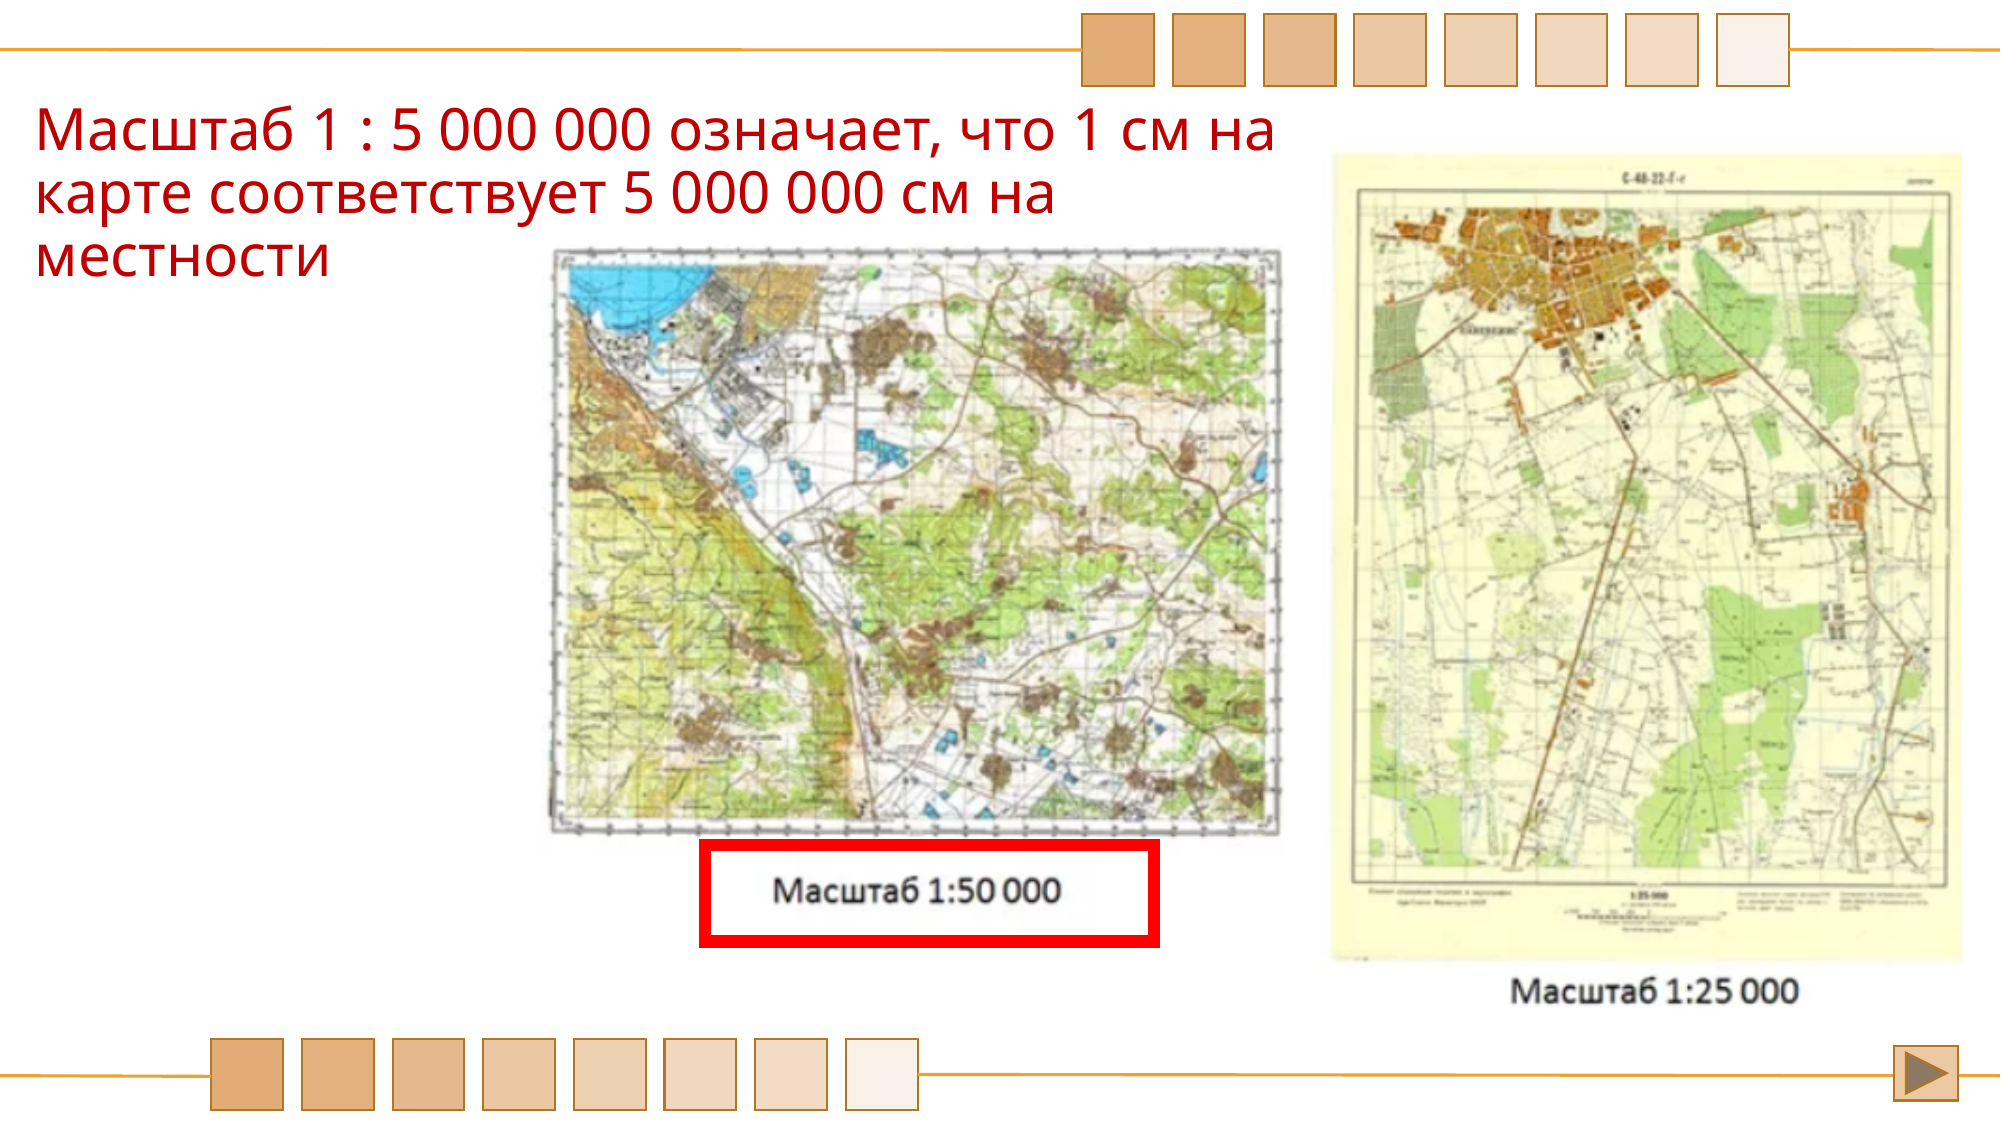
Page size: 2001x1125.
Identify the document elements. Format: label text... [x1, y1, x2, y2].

text_box [1625, 13, 1699, 87]
text_box [754, 1038, 828, 1111]
text_box [482, 1038, 556, 1111]
text_box [1353, 13, 1427, 87]
text_box [392, 1038, 465, 1111]
text_box Масштаб 1 : 5 000 000 означает, что 1 см на карте соответствует 5 000 000 см на местности [19, 92, 1381, 197]
text_box [301, 1038, 375, 1111]
text_box [1081, 13, 1155, 87]
text_box [1893, 1076, 1959, 1102]
text_box [1893, 1045, 1959, 1074]
text_box [1716, 13, 1790, 87]
text_box [573, 1038, 647, 1111]
text_box [663, 1038, 737, 1111]
text_box [1172, 13, 1246, 87]
text_box [1535, 13, 1608, 87]
text_box [845, 1038, 919, 1111]
text_box [210, 1038, 284, 1111]
text_box [1263, 13, 1337, 87]
text_box [1444, 13, 1518, 87]
picture [541, 127, 1962, 1034]
